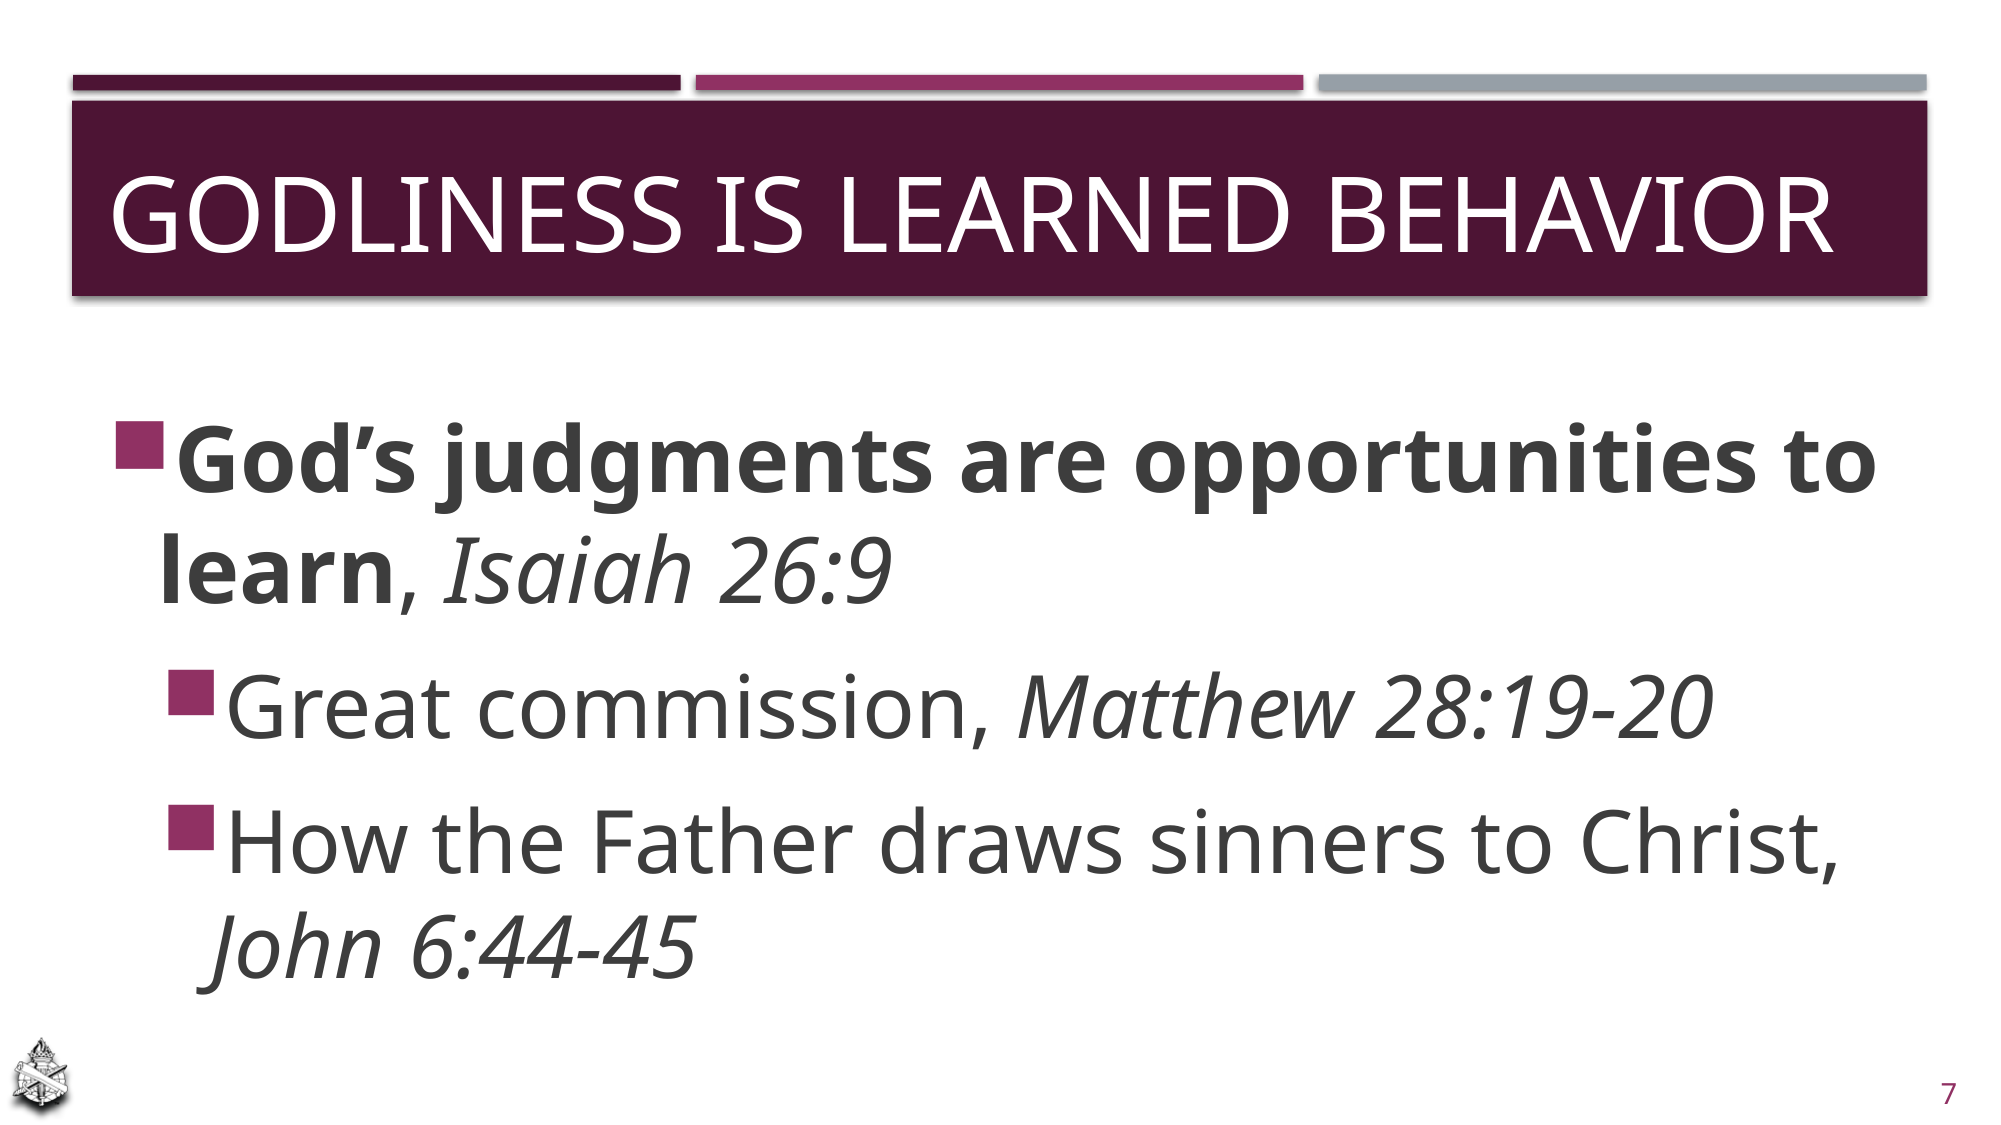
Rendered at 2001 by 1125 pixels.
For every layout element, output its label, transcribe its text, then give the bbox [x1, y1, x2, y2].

picture [11, 1036, 70, 1109]
slide_number 7 [1799, 1065, 1973, 1125]
title Godliness is learned behavior [92, 115, 1928, 282]
list God’s judgments are opportunities to learn, Isaiah 26:9 Great commission, Matthew 28:19-20 How the Father draws sinners to Christ, John 6:44-45 [92, 360, 1976, 1038]
